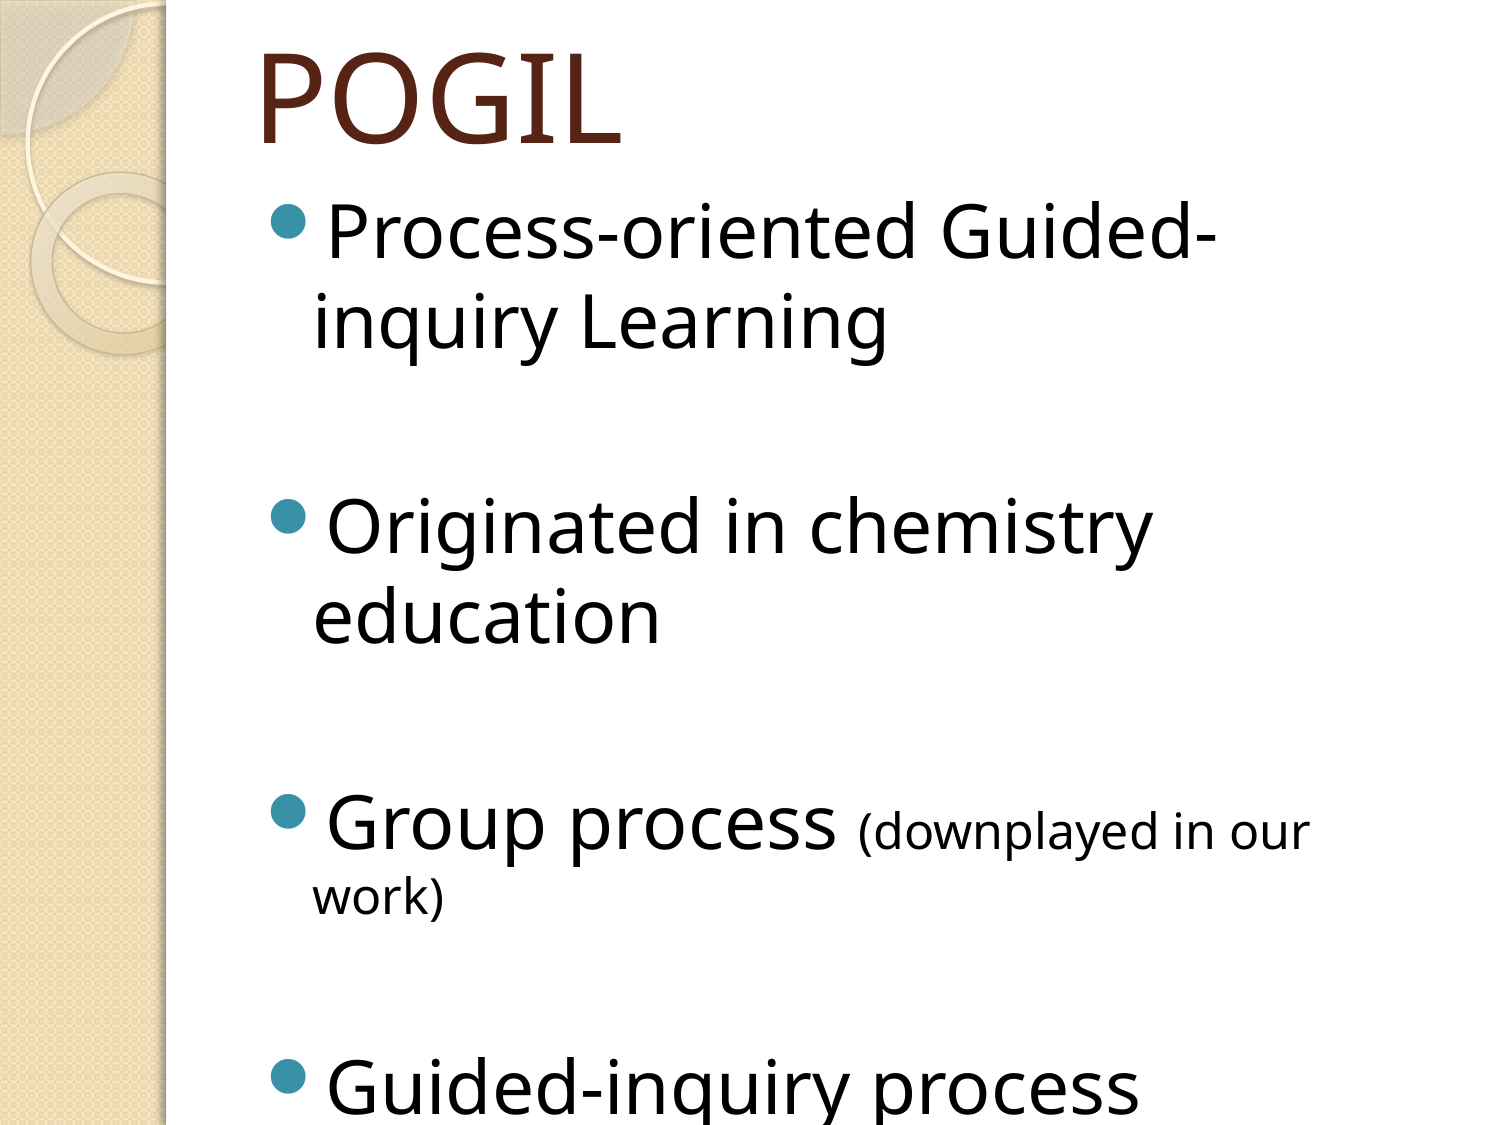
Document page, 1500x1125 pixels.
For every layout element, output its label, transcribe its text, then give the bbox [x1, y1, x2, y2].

title POGIL [237, 0, 1468, 176]
list Process-oriented Guided-inquiry Learning Originated in chemistry education Group process (downplayed in our work) Guided-inquiry process [237, 176, 1468, 1115]
